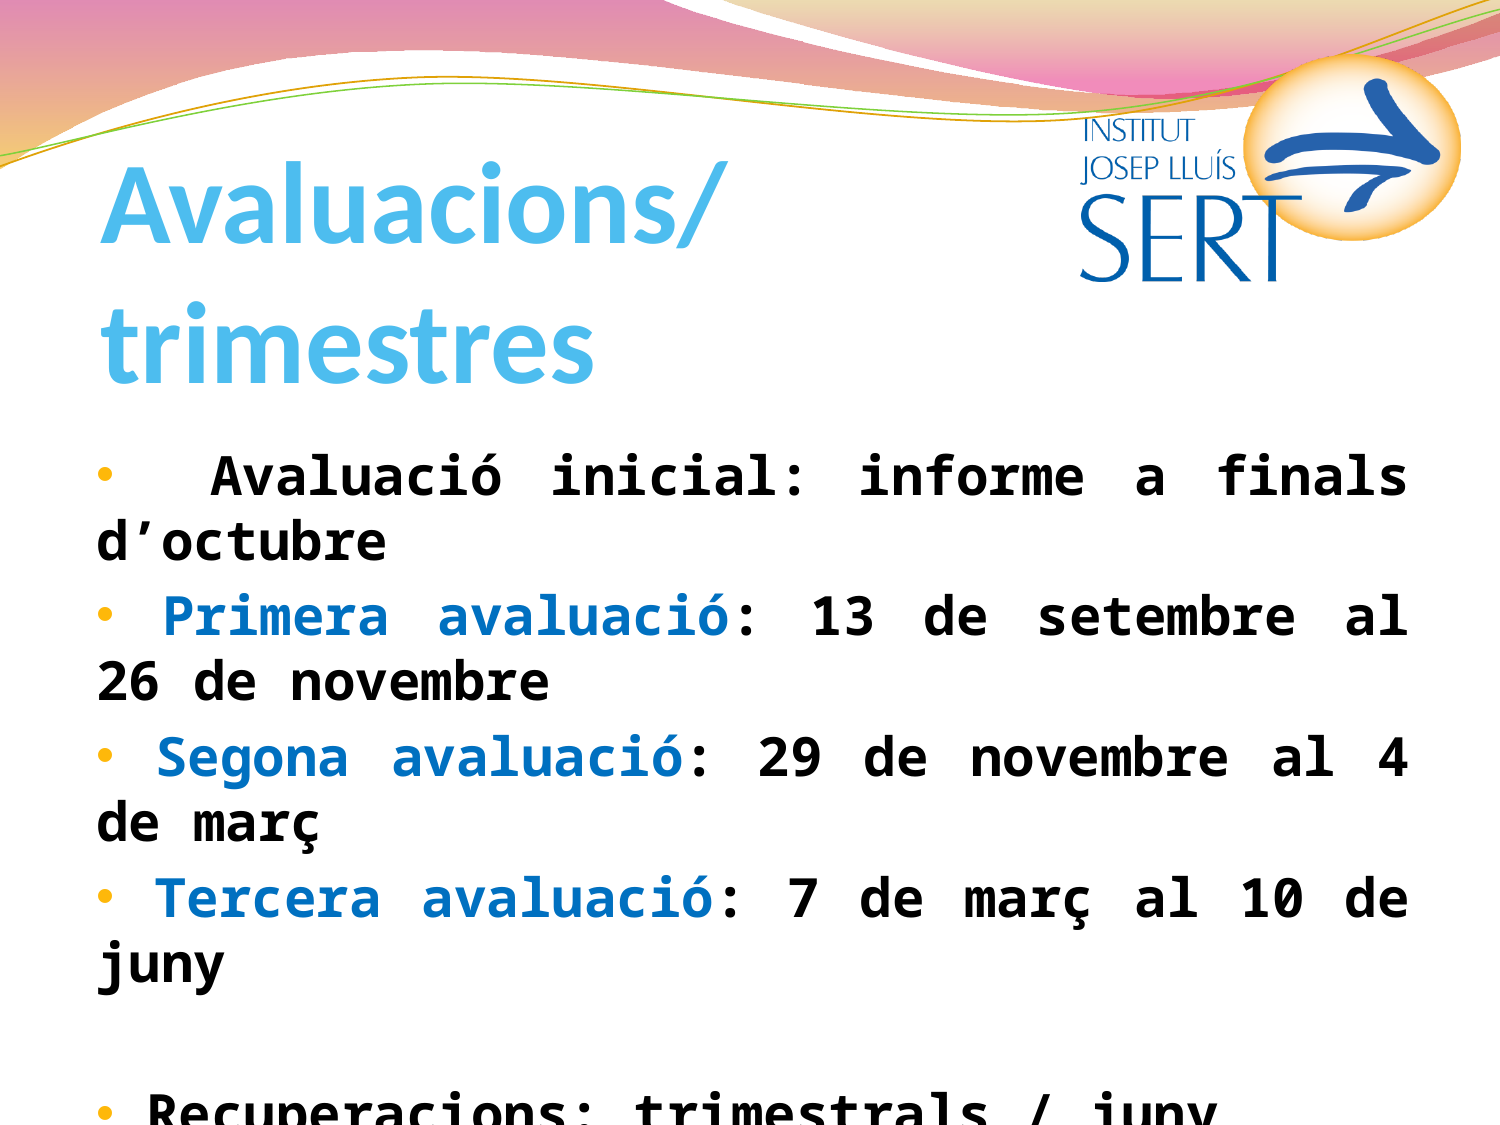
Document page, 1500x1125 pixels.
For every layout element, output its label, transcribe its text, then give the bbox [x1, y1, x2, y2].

title Avaluacions/ trimestres [100, 208, 1376, 408]
list Avaluació inicial: informe a finals d’octubre Primera avaluació: 13 de setembre al 26 de novembre Segona avaluació: 29 de novembre al 4 de març Tercera avaluació: 7 de març al 10 de juny Recuperacions: trimestrals / juny [88, 433, 1418, 1096]
picture [1080, 54, 1462, 282]
